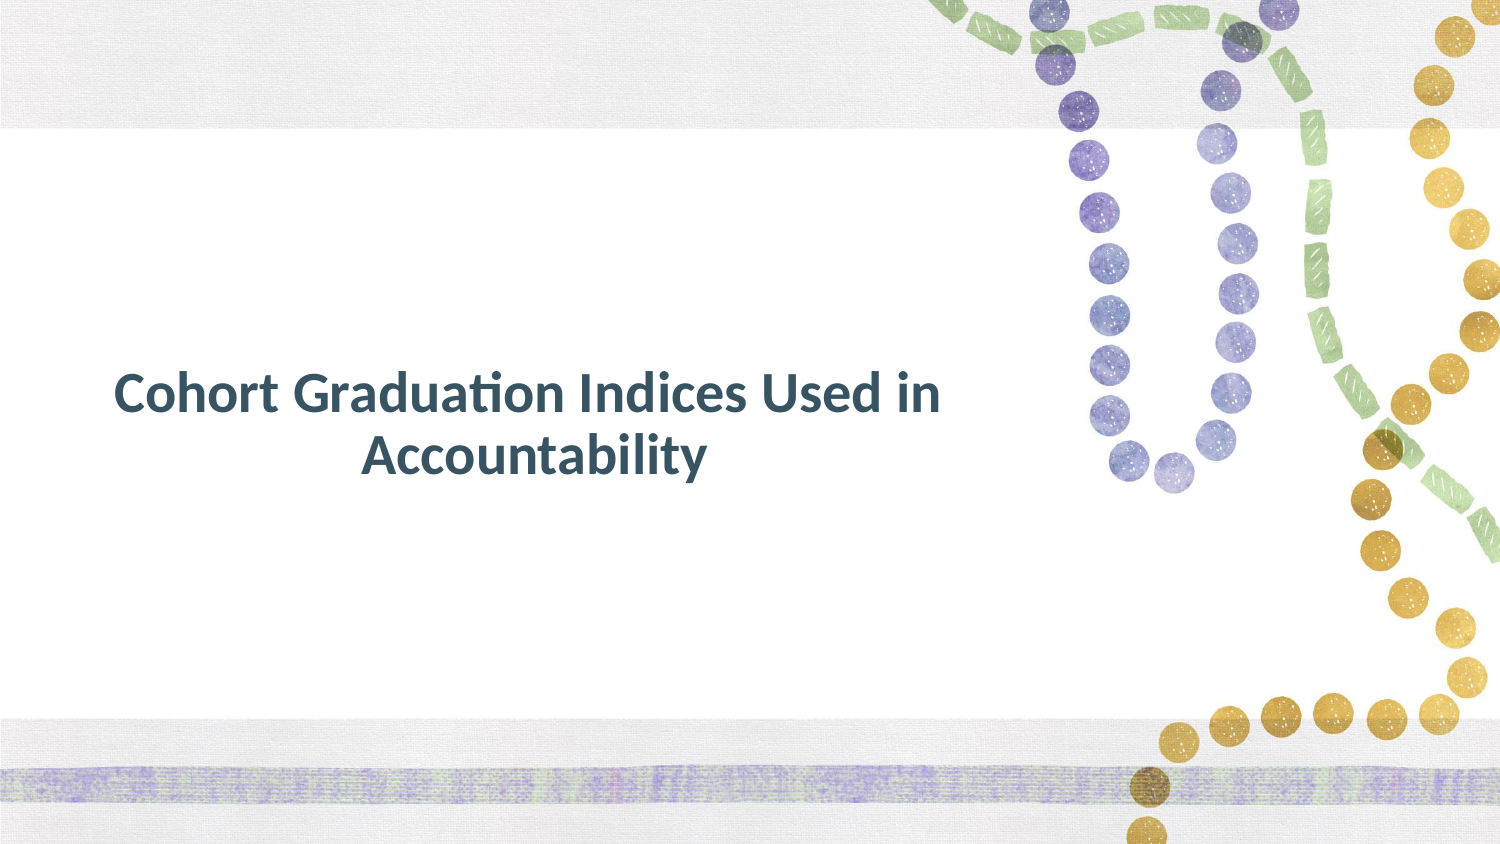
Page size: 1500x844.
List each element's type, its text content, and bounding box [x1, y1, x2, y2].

picture [0, 0, 1500, 844]
title Cohort Graduation Indices Used in Accountability [0, 131, 1070, 718]
